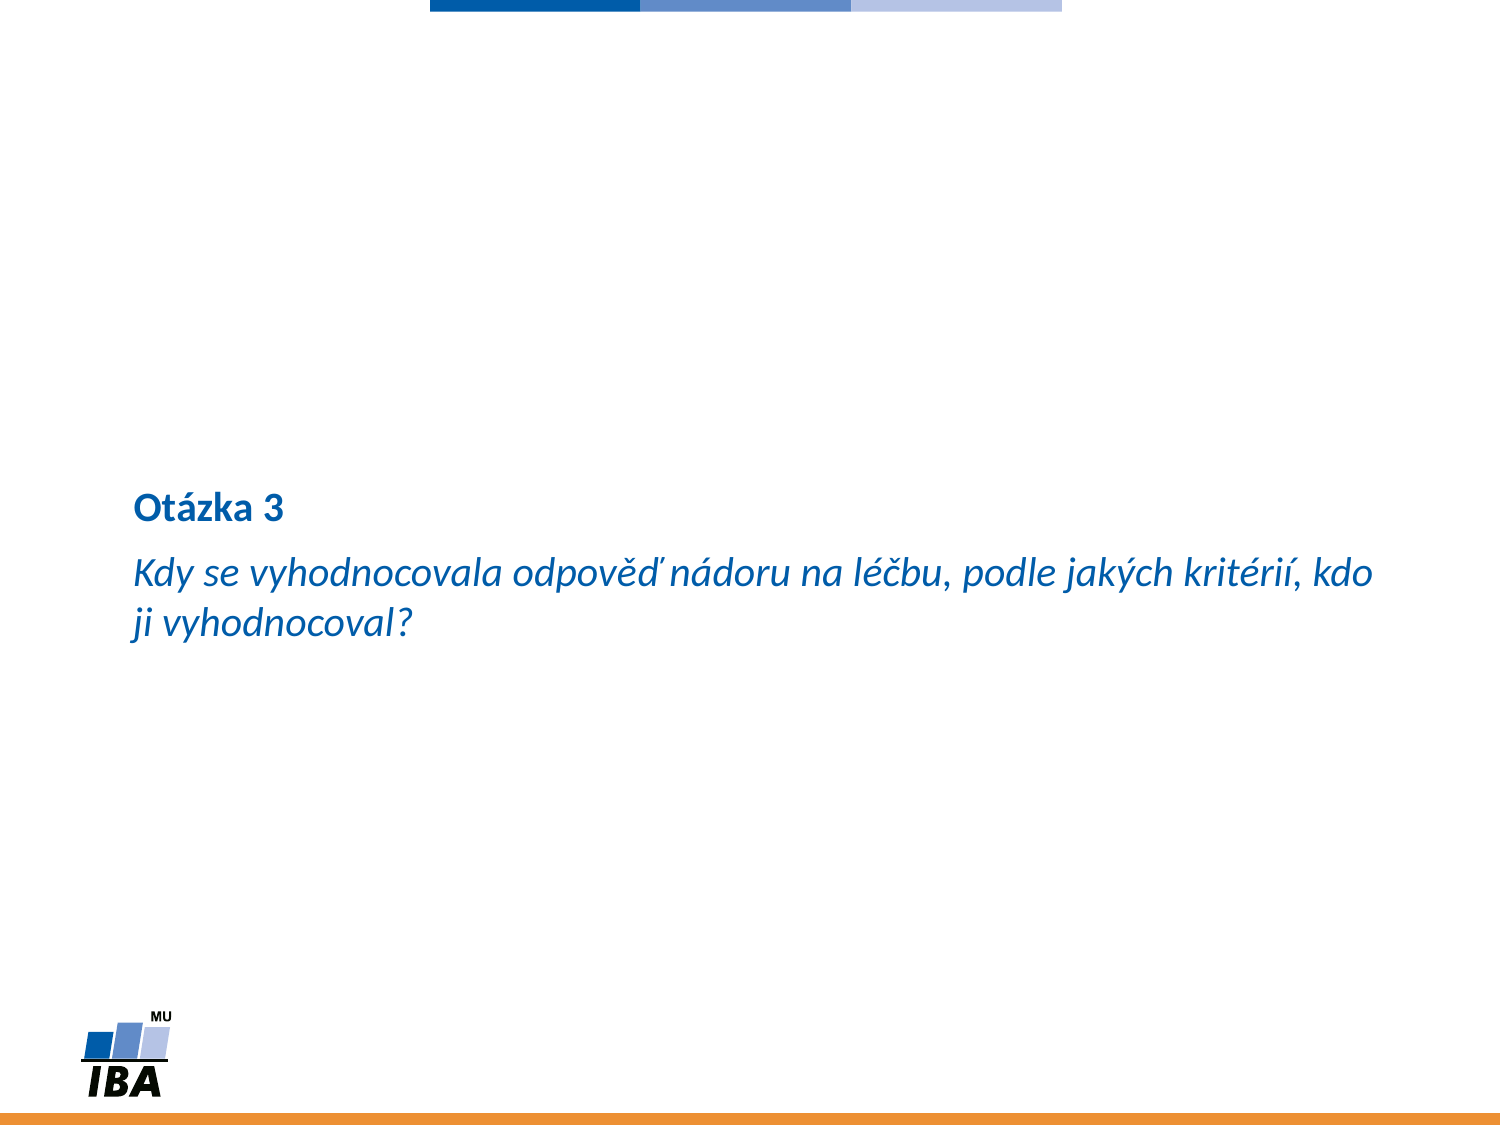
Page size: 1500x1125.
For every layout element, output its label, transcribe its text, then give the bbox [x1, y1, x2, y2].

list Otázka 3 [118, 290, 1394, 537]
title Kdy se vyhodnocovala odpověď nádoru na léčbu, podle jakých kritérií, kdo ji vyhodnocoval? [118, 537, 1394, 761]
